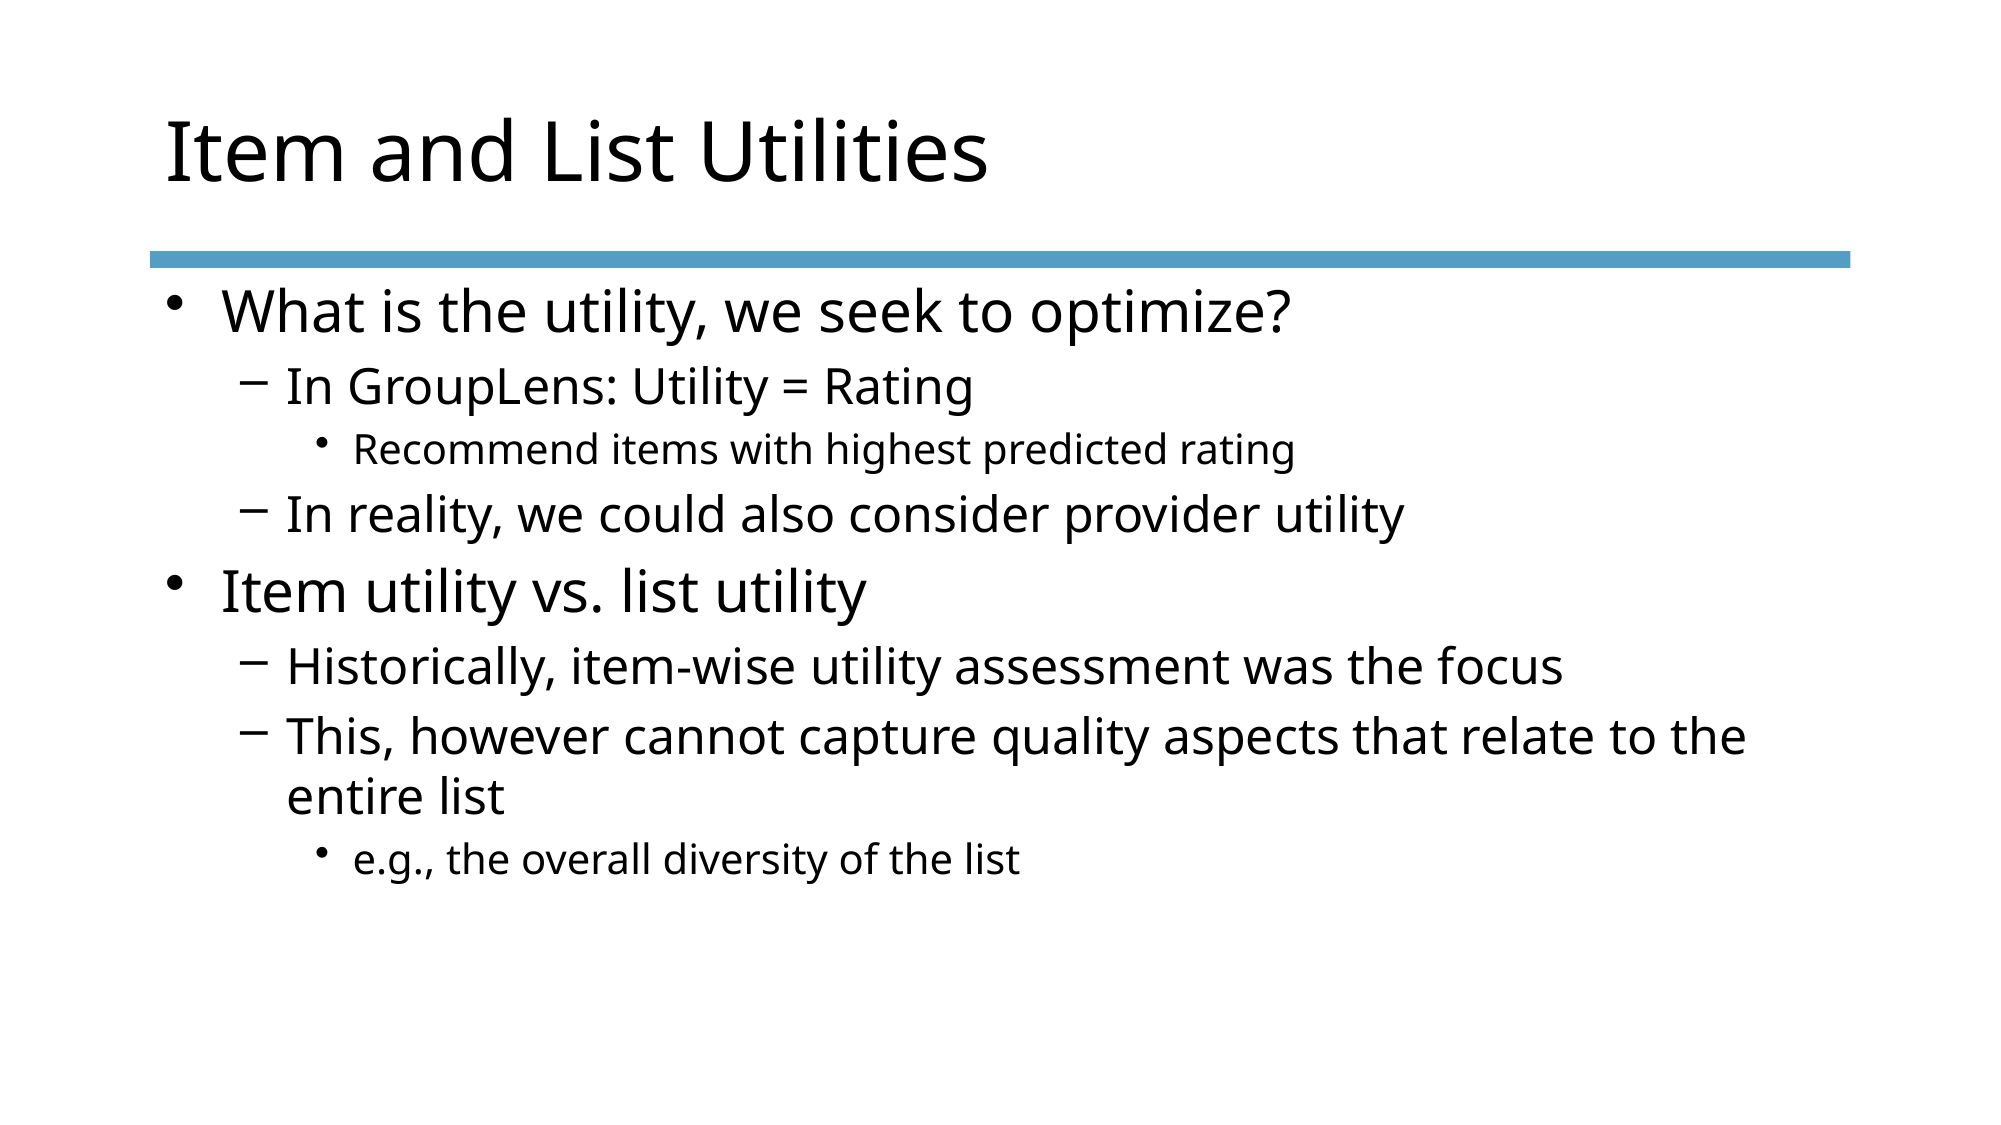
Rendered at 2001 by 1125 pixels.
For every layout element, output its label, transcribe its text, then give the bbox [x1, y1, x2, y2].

list What is the utility, we seek to optimize? In GroupLens: Utility = Rating Recommend items with highest predicted rating In reality, we could also consider provider utility Item utility vs. list utility Historically, item-wise utility assessment was the focus This, however cannot capture quality aspects that relate to the entire list e.g., the overall diversity of the list [150, 267, 1850, 1000]
picture [150, 241, 1851, 268]
title Item and List Utilities [150, 54, 1850, 242]
